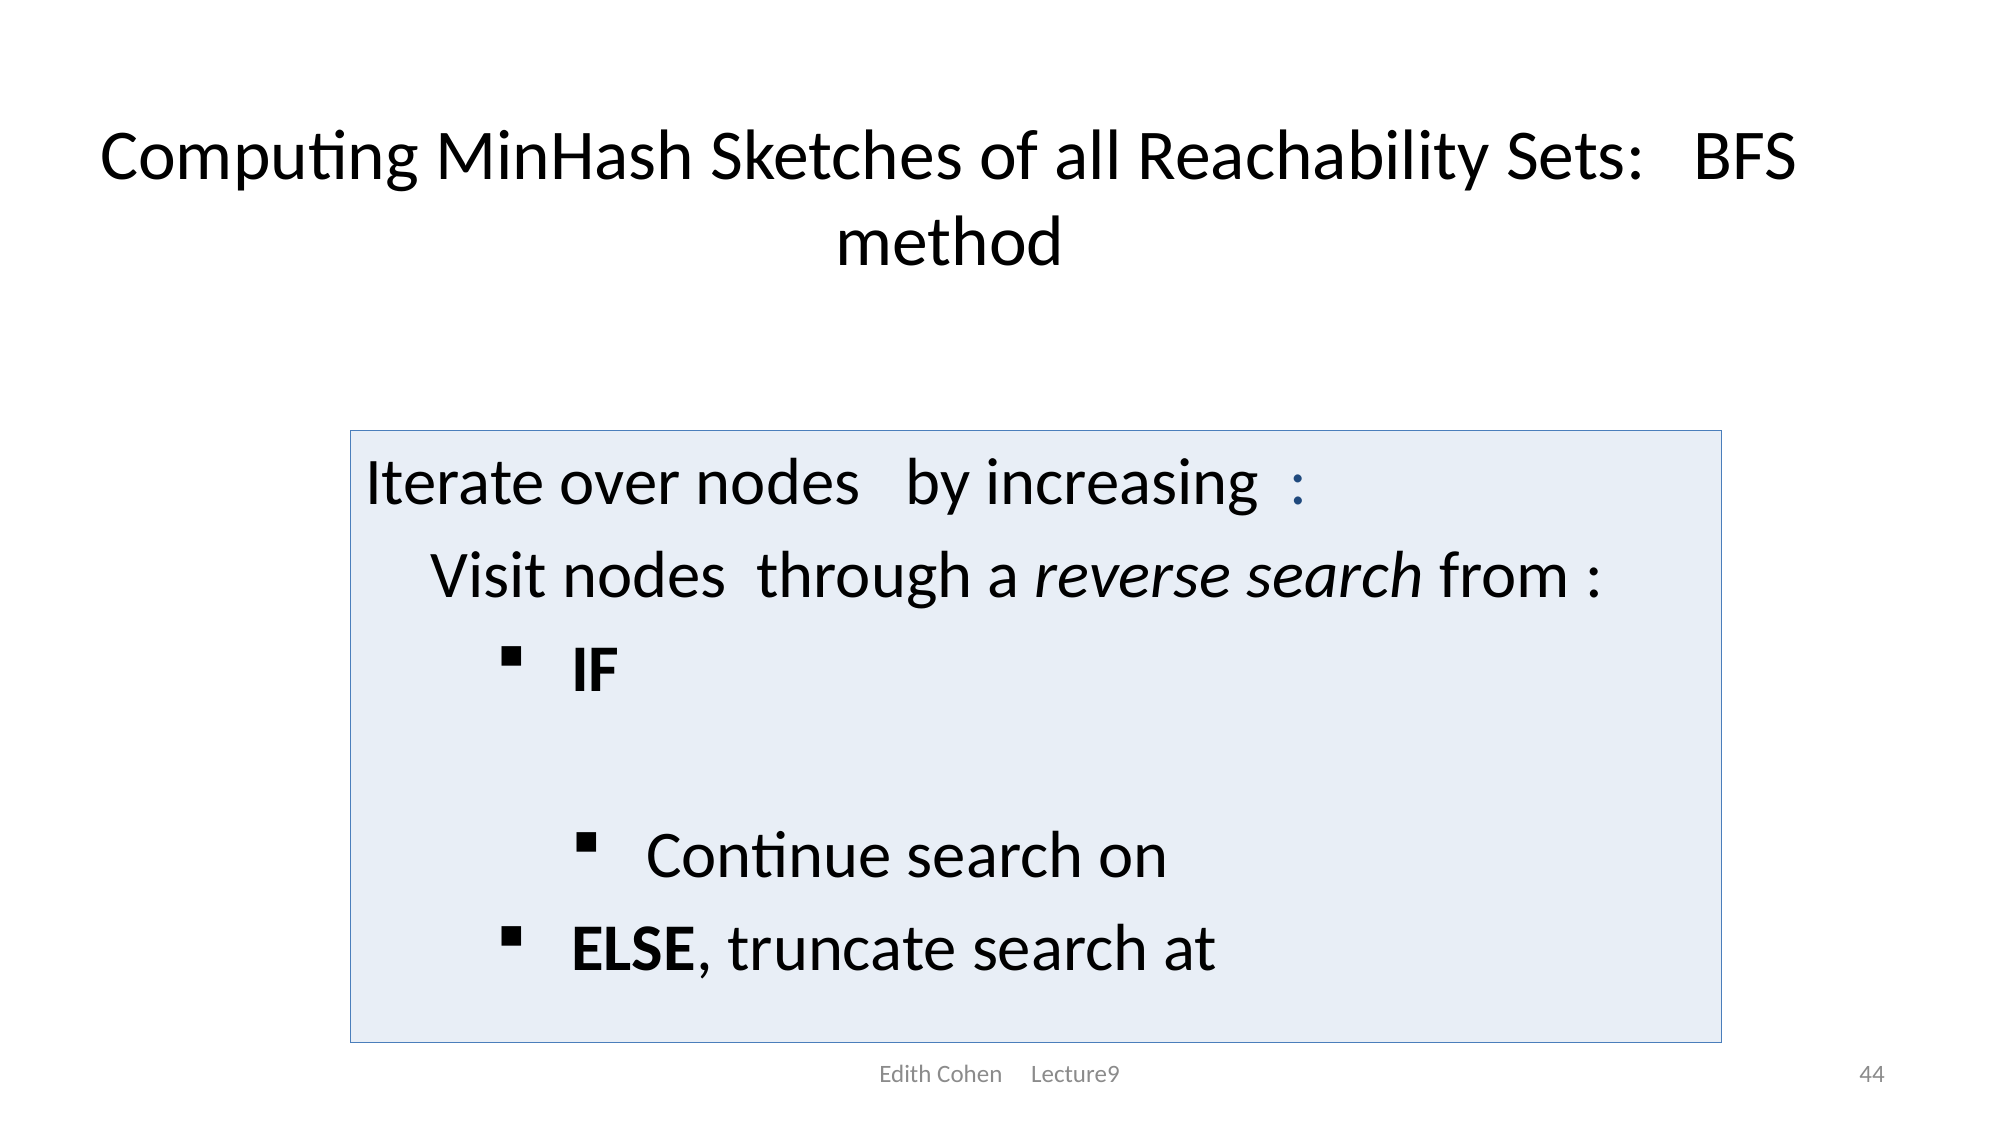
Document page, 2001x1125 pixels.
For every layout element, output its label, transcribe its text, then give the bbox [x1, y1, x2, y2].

slide_number 44 [1433, 1042, 1900, 1103]
footer Edith Cohen Lecture9 [683, 1042, 1317, 1103]
